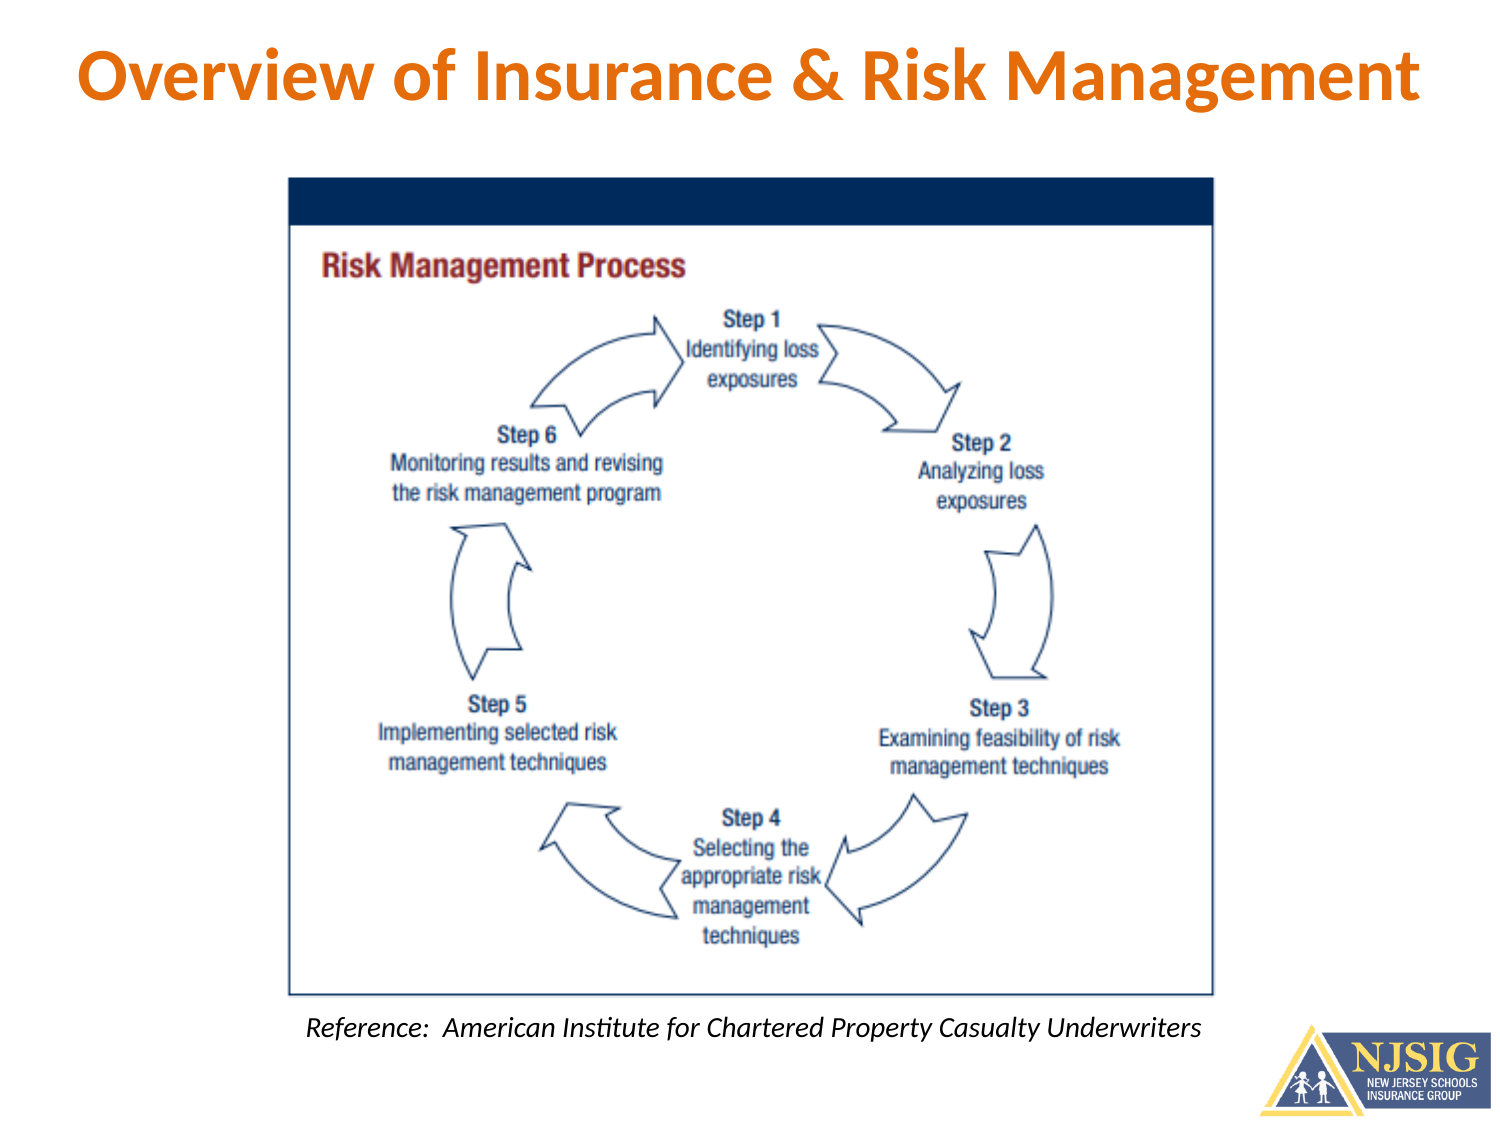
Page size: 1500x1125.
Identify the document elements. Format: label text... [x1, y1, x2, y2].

title Overview of Insurance & Risk Management [0, 23, 1500, 124]
picture [287, 174, 1220, 998]
picture [1249, 1013, 1500, 1125]
text_box Reference: American Institute for Chartered Property Casualty Underwriters [290, 1005, 1218, 1051]
